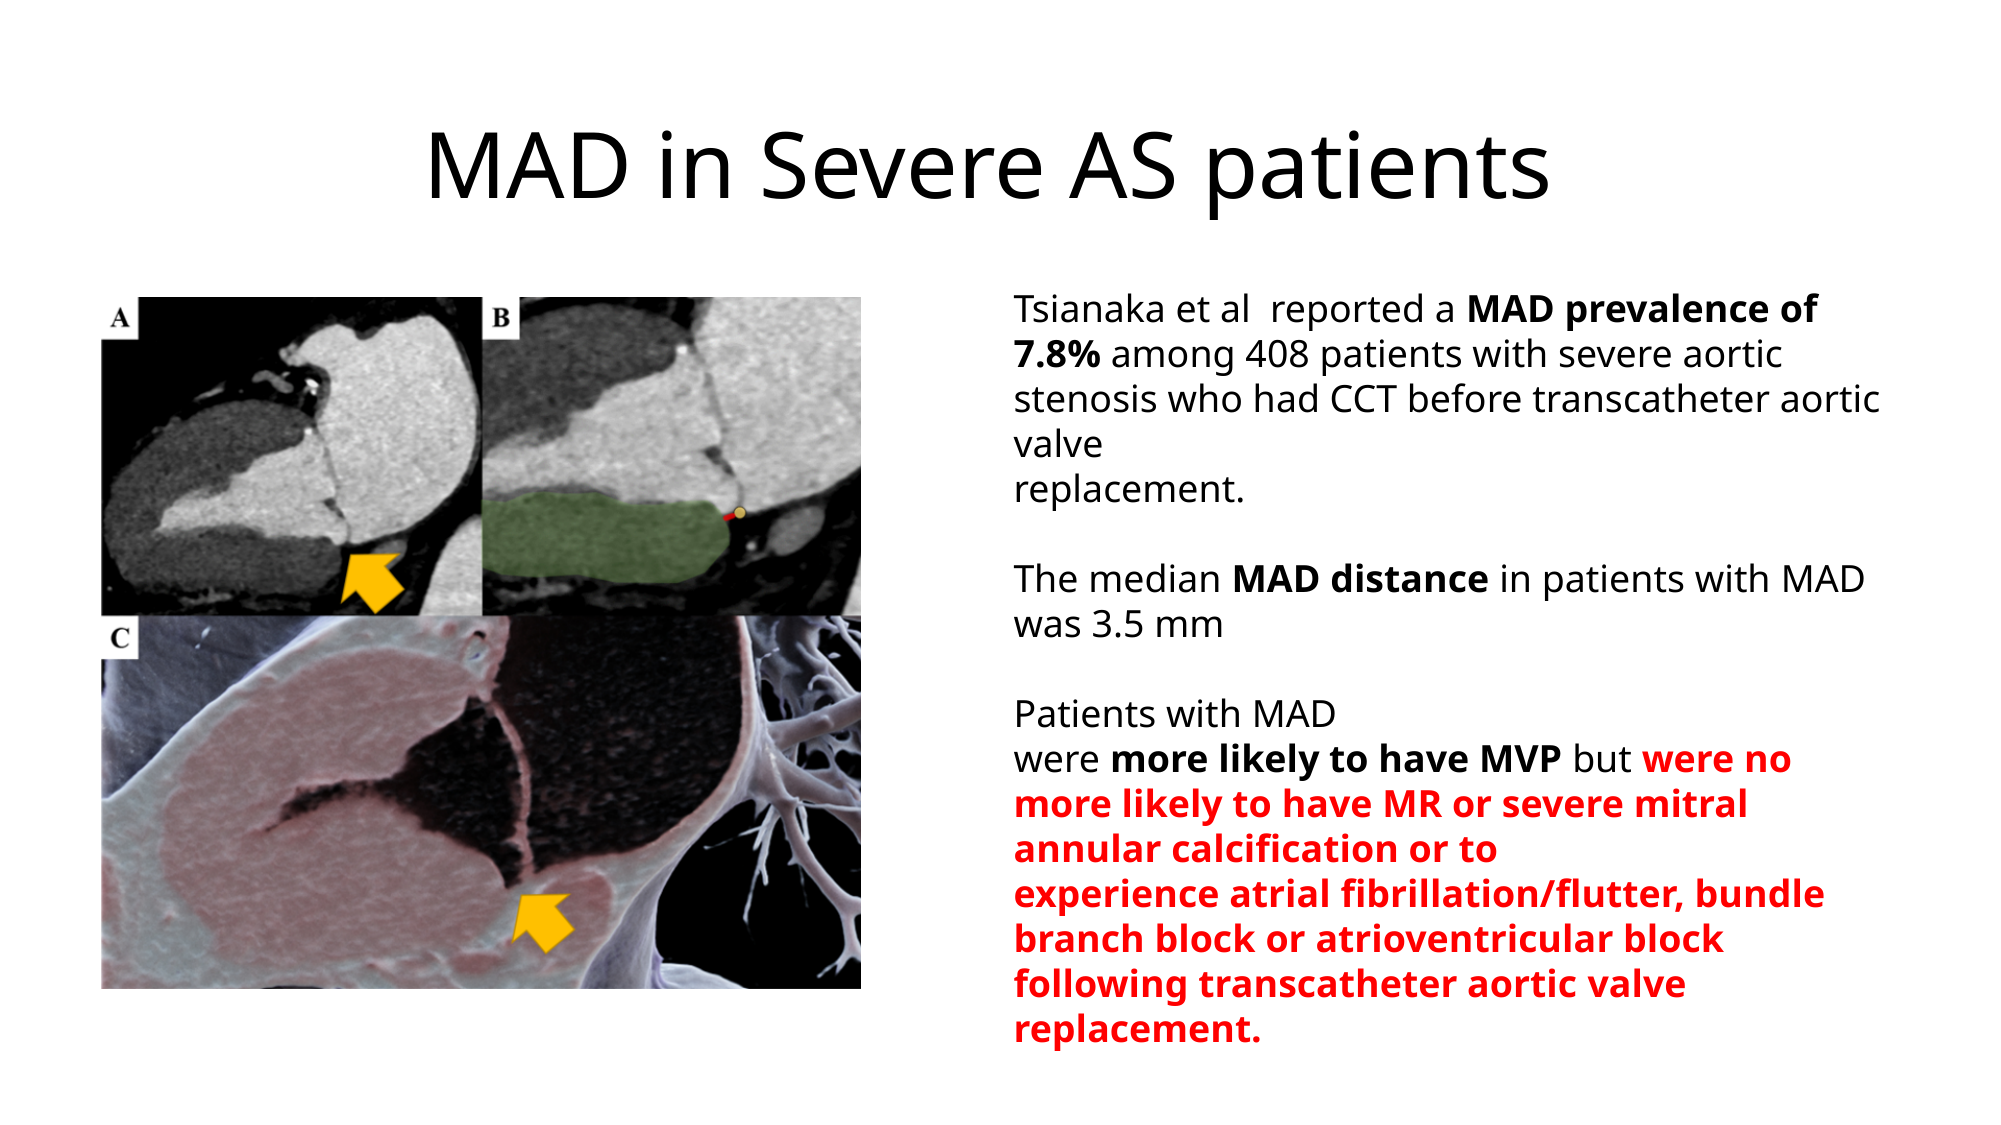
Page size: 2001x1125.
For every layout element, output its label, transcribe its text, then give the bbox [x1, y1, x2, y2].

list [97, 297, 861, 990]
title MAD in Severe AS patients [137, 59, 1863, 278]
text_box Tsianaka et al reported a MAD prevalence of 7.8% among 408 patients with severe aortic stenosis who had CCT before transcatheter aortic valve replacement. The median MAD distance in patients with MAD was 3.5 mm Patients with MAD were more likely to have MVP but were no more likely to have MR or severe mitral annular calcification or to experience atrial fibrillation/flutter, bundle branch block or atrioventricular block following transcatheter aortic valve replacement. [998, 277, 1902, 1057]
